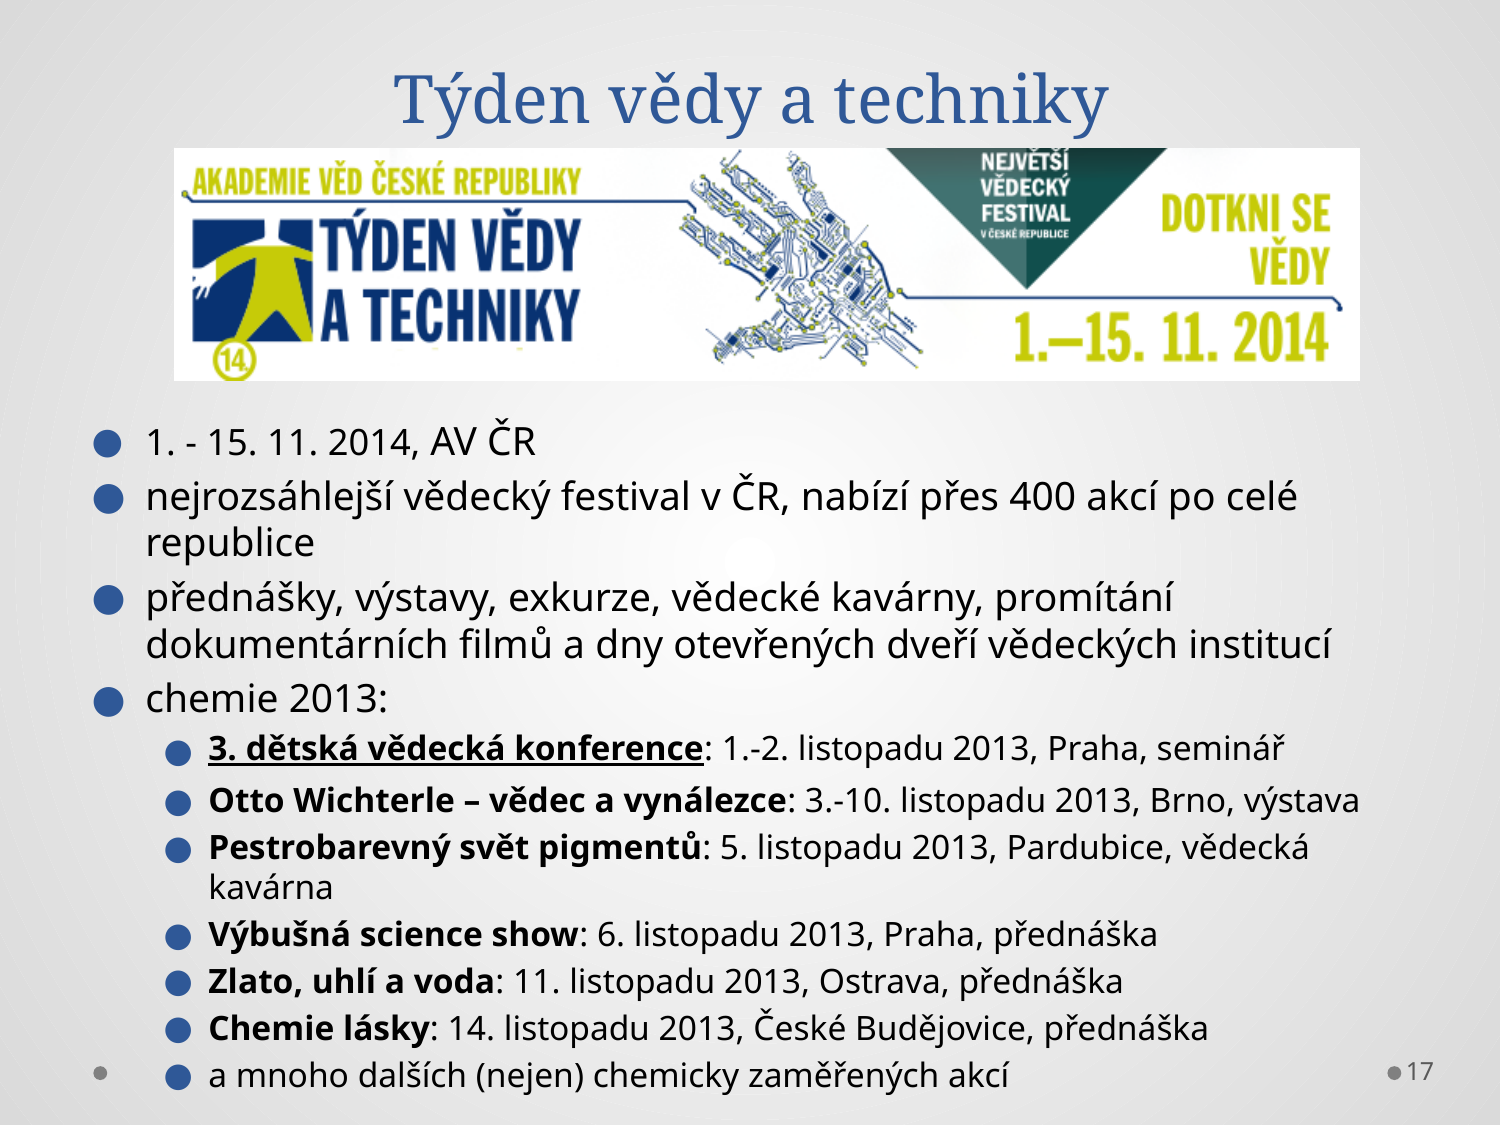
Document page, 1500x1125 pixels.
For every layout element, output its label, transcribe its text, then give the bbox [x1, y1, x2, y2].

picture [174, 148, 1360, 381]
list 1. - 15. 11. 2014, AV ČR nejrozsáhlejší vědecký festival v ČR, nabízí přes 400 akcí po celé republice přednášky, výstavy, exkurze, vědecké kavárny, promítání dokumentárních filmů a dny otevřených dveří vědeckých institucí chemie 2013: 3. dětská vědecká konference: 1.-2. listopadu 2013, Praha, seminář Otto Wichterle – vědec a vynálezce: 3.-10. listopadu 2013, Brno, výstava Pestrobarevný svět pigmentů: 5. listopadu 2013, Pardubice, vědecká kavárna Výbušná science show: 6. listopadu 2013, Praha, přednáška Zlato, uhlí a voda: 11. listopadu 2013, Ostrava, přednáška Chemie lásky: 14. listopadu 2013, České Budějovice, přednáška a mnoho dalších (nejen) chemicky zaměřených akcí [76, 408, 1414, 1106]
title Týden vědy a techniky [76, 42, 1427, 145]
slide_number 17 [1401, 1042, 1494, 1103]
